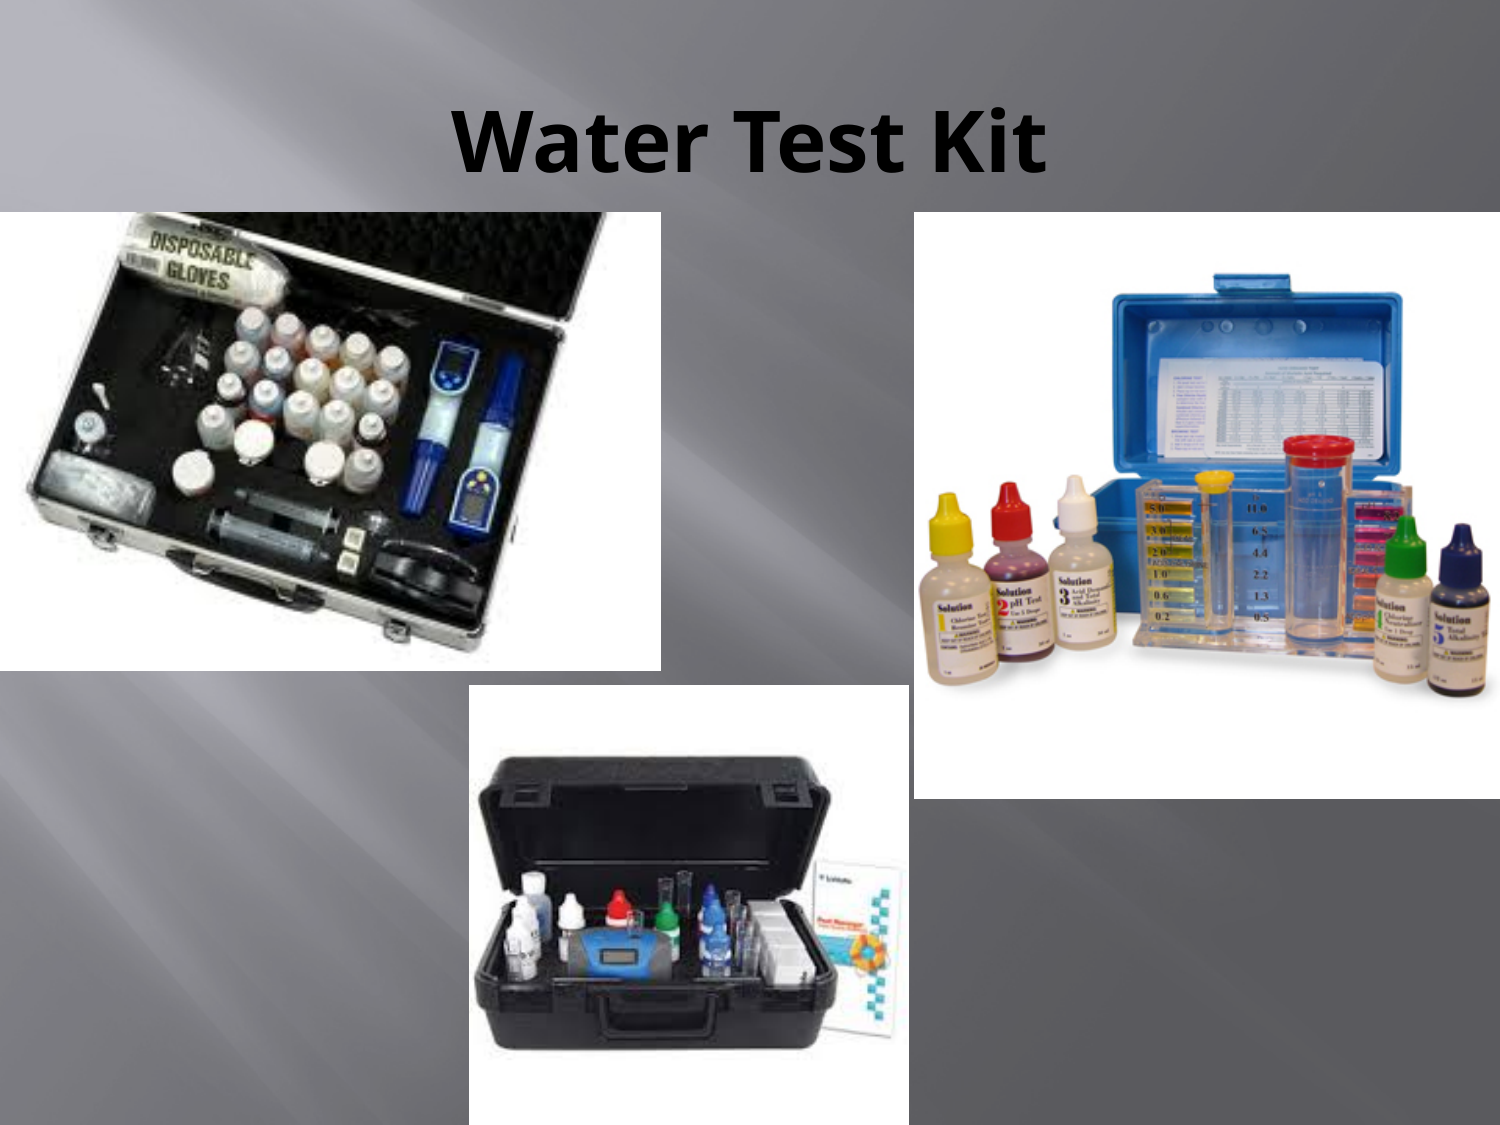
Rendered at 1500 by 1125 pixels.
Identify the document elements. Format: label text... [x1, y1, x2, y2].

picture [469, 685, 909, 1125]
title Water Test Kit [75, 45, 1425, 233]
picture [913, 212, 1500, 799]
picture [0, 212, 662, 671]
